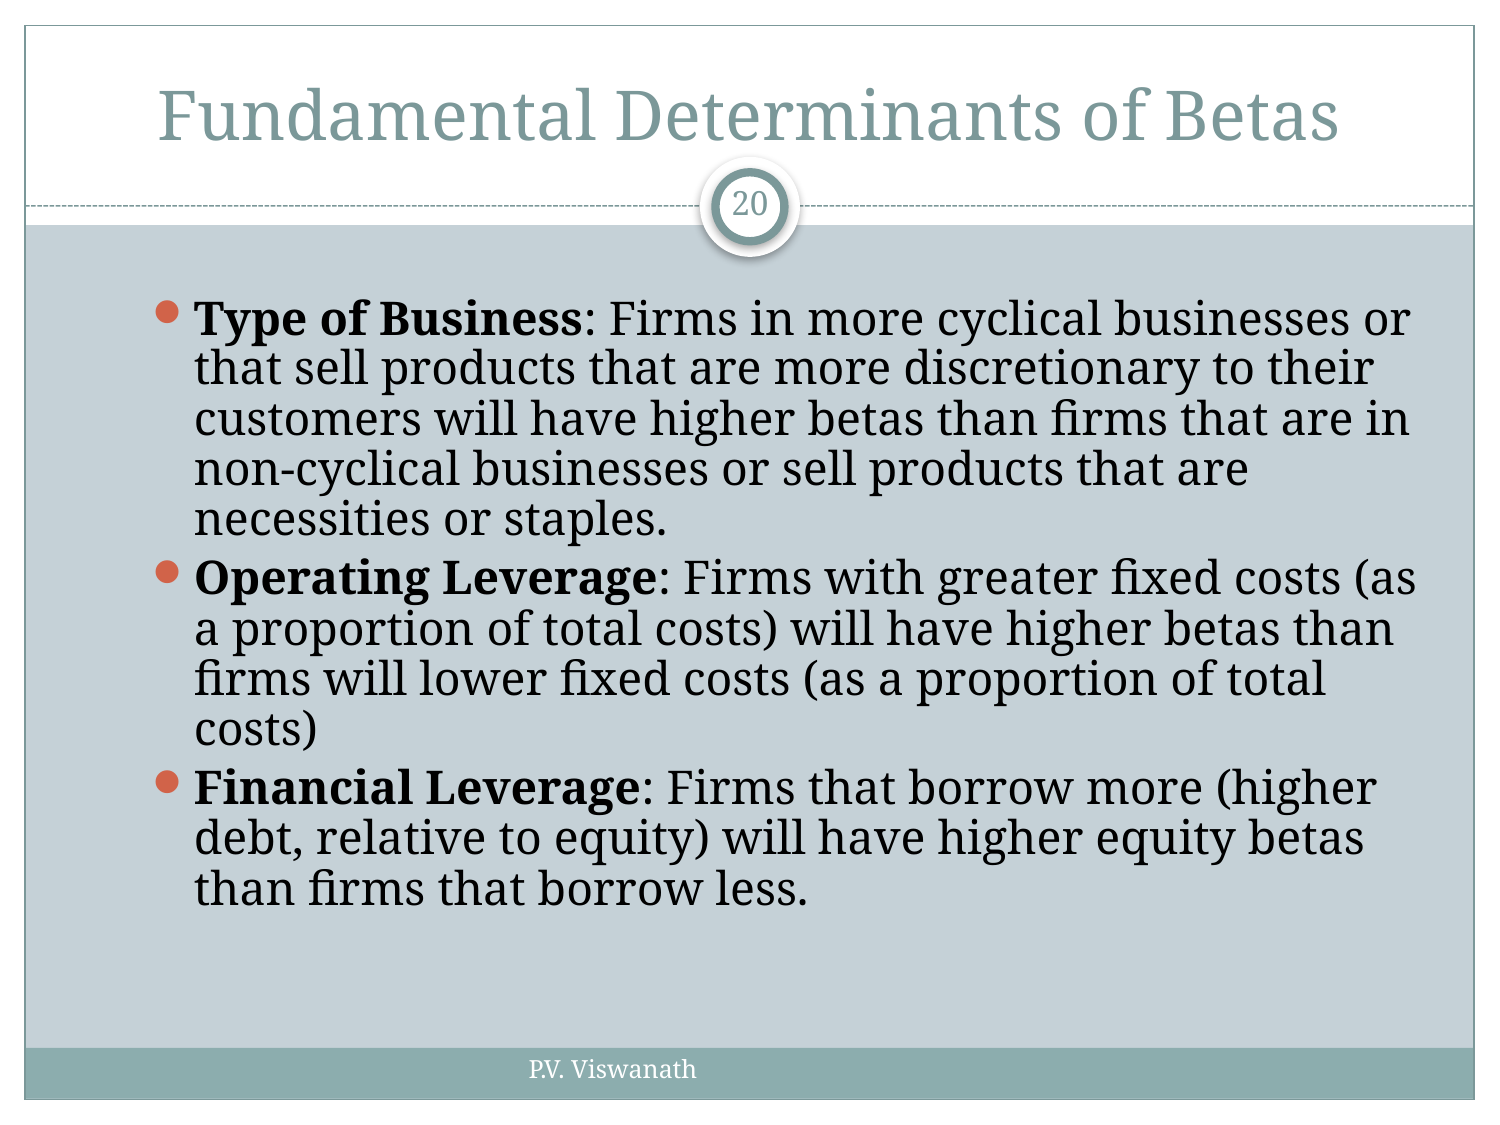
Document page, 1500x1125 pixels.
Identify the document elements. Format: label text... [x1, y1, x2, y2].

list Type of Business: Firms in more cyclical businesses or that sell products that are more discretionary to their customers will have higher betas than firms that are in non-cyclical businesses or sell products that are necessities or staples. Operating Leverage: Firms with greater fixed costs (as a proportion of total costs) will have higher betas than firms will lower fixed costs (as a proportion of total costs) Financial Leverage: Firms that borrow more (higher debt, relative to equity) will have higher equity betas than firms that borrow less. [137, 287, 1443, 925]
slide_number 20 [712, 168, 788, 241]
title Fundamental Determinants of Betas [49, 37, 1450, 162]
footer P.V. Viswanath [513, 1046, 1021, 1122]
